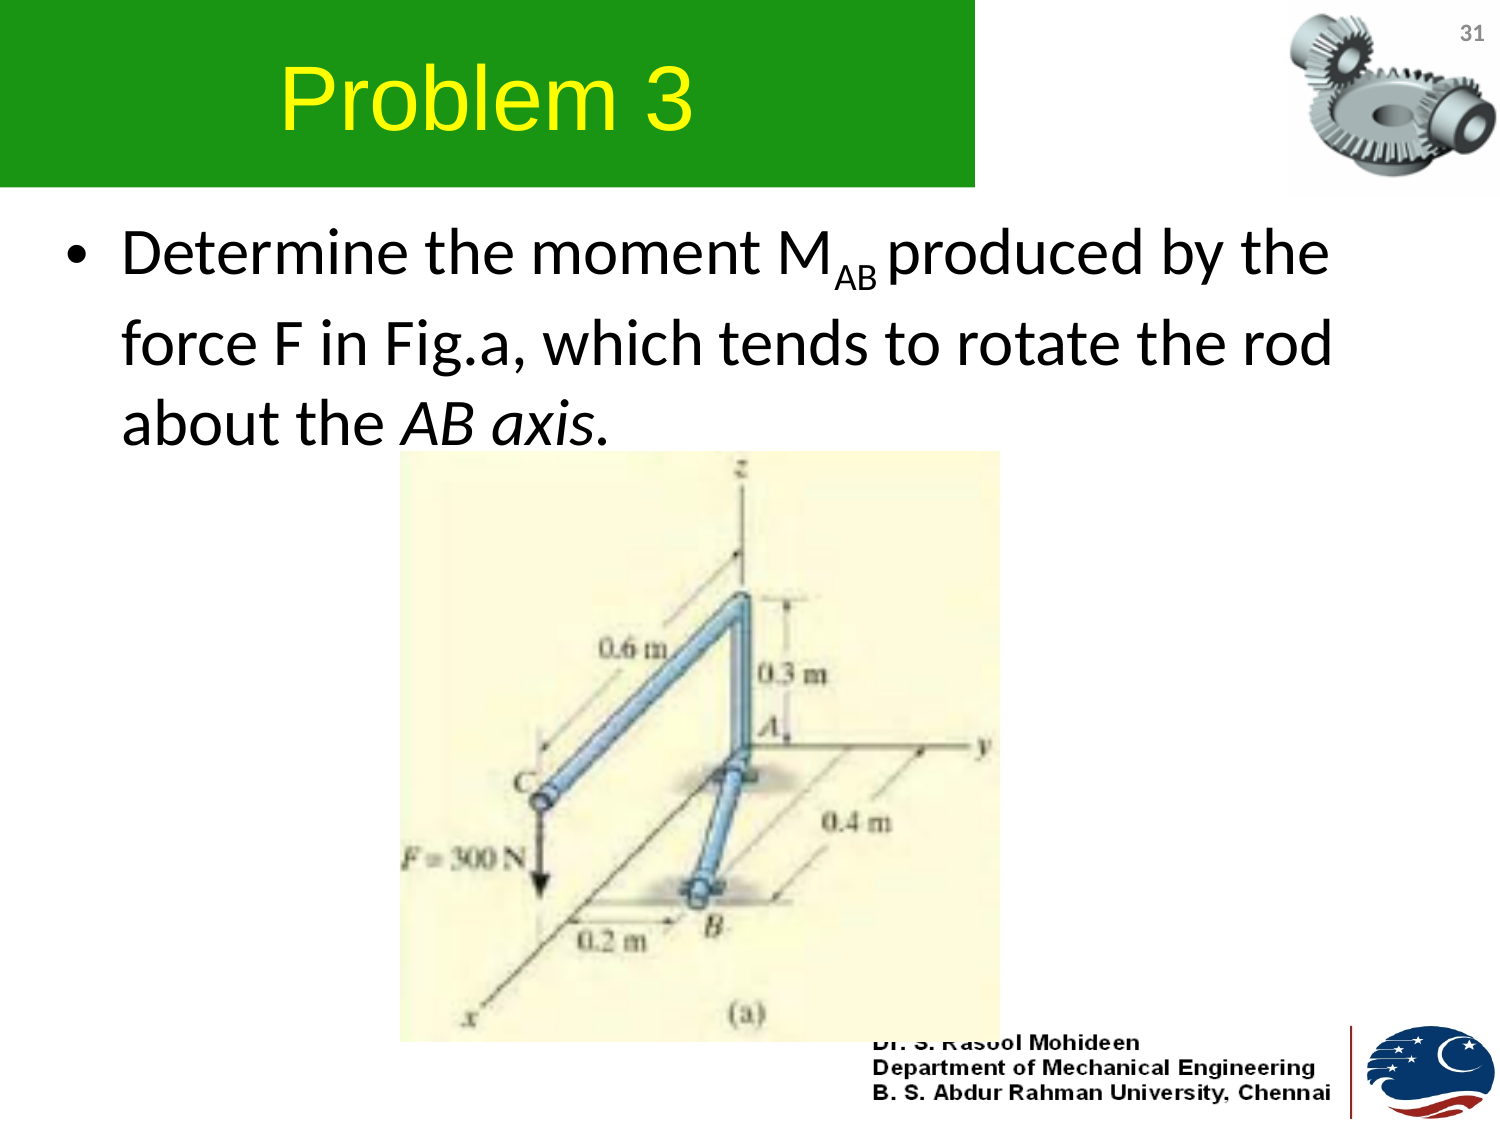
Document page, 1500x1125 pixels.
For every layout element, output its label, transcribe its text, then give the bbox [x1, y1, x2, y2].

picture [1287, 0, 1500, 198]
slide_number 31 [1362, 0, 1500, 63]
picture [399, 451, 1500, 1125]
title Problem 3 [0, 0, 975, 188]
list Determine the moment MAB produced by the force F in Fig.a, which tends to rotate the rod about the AB axis. [50, 200, 1400, 943]
